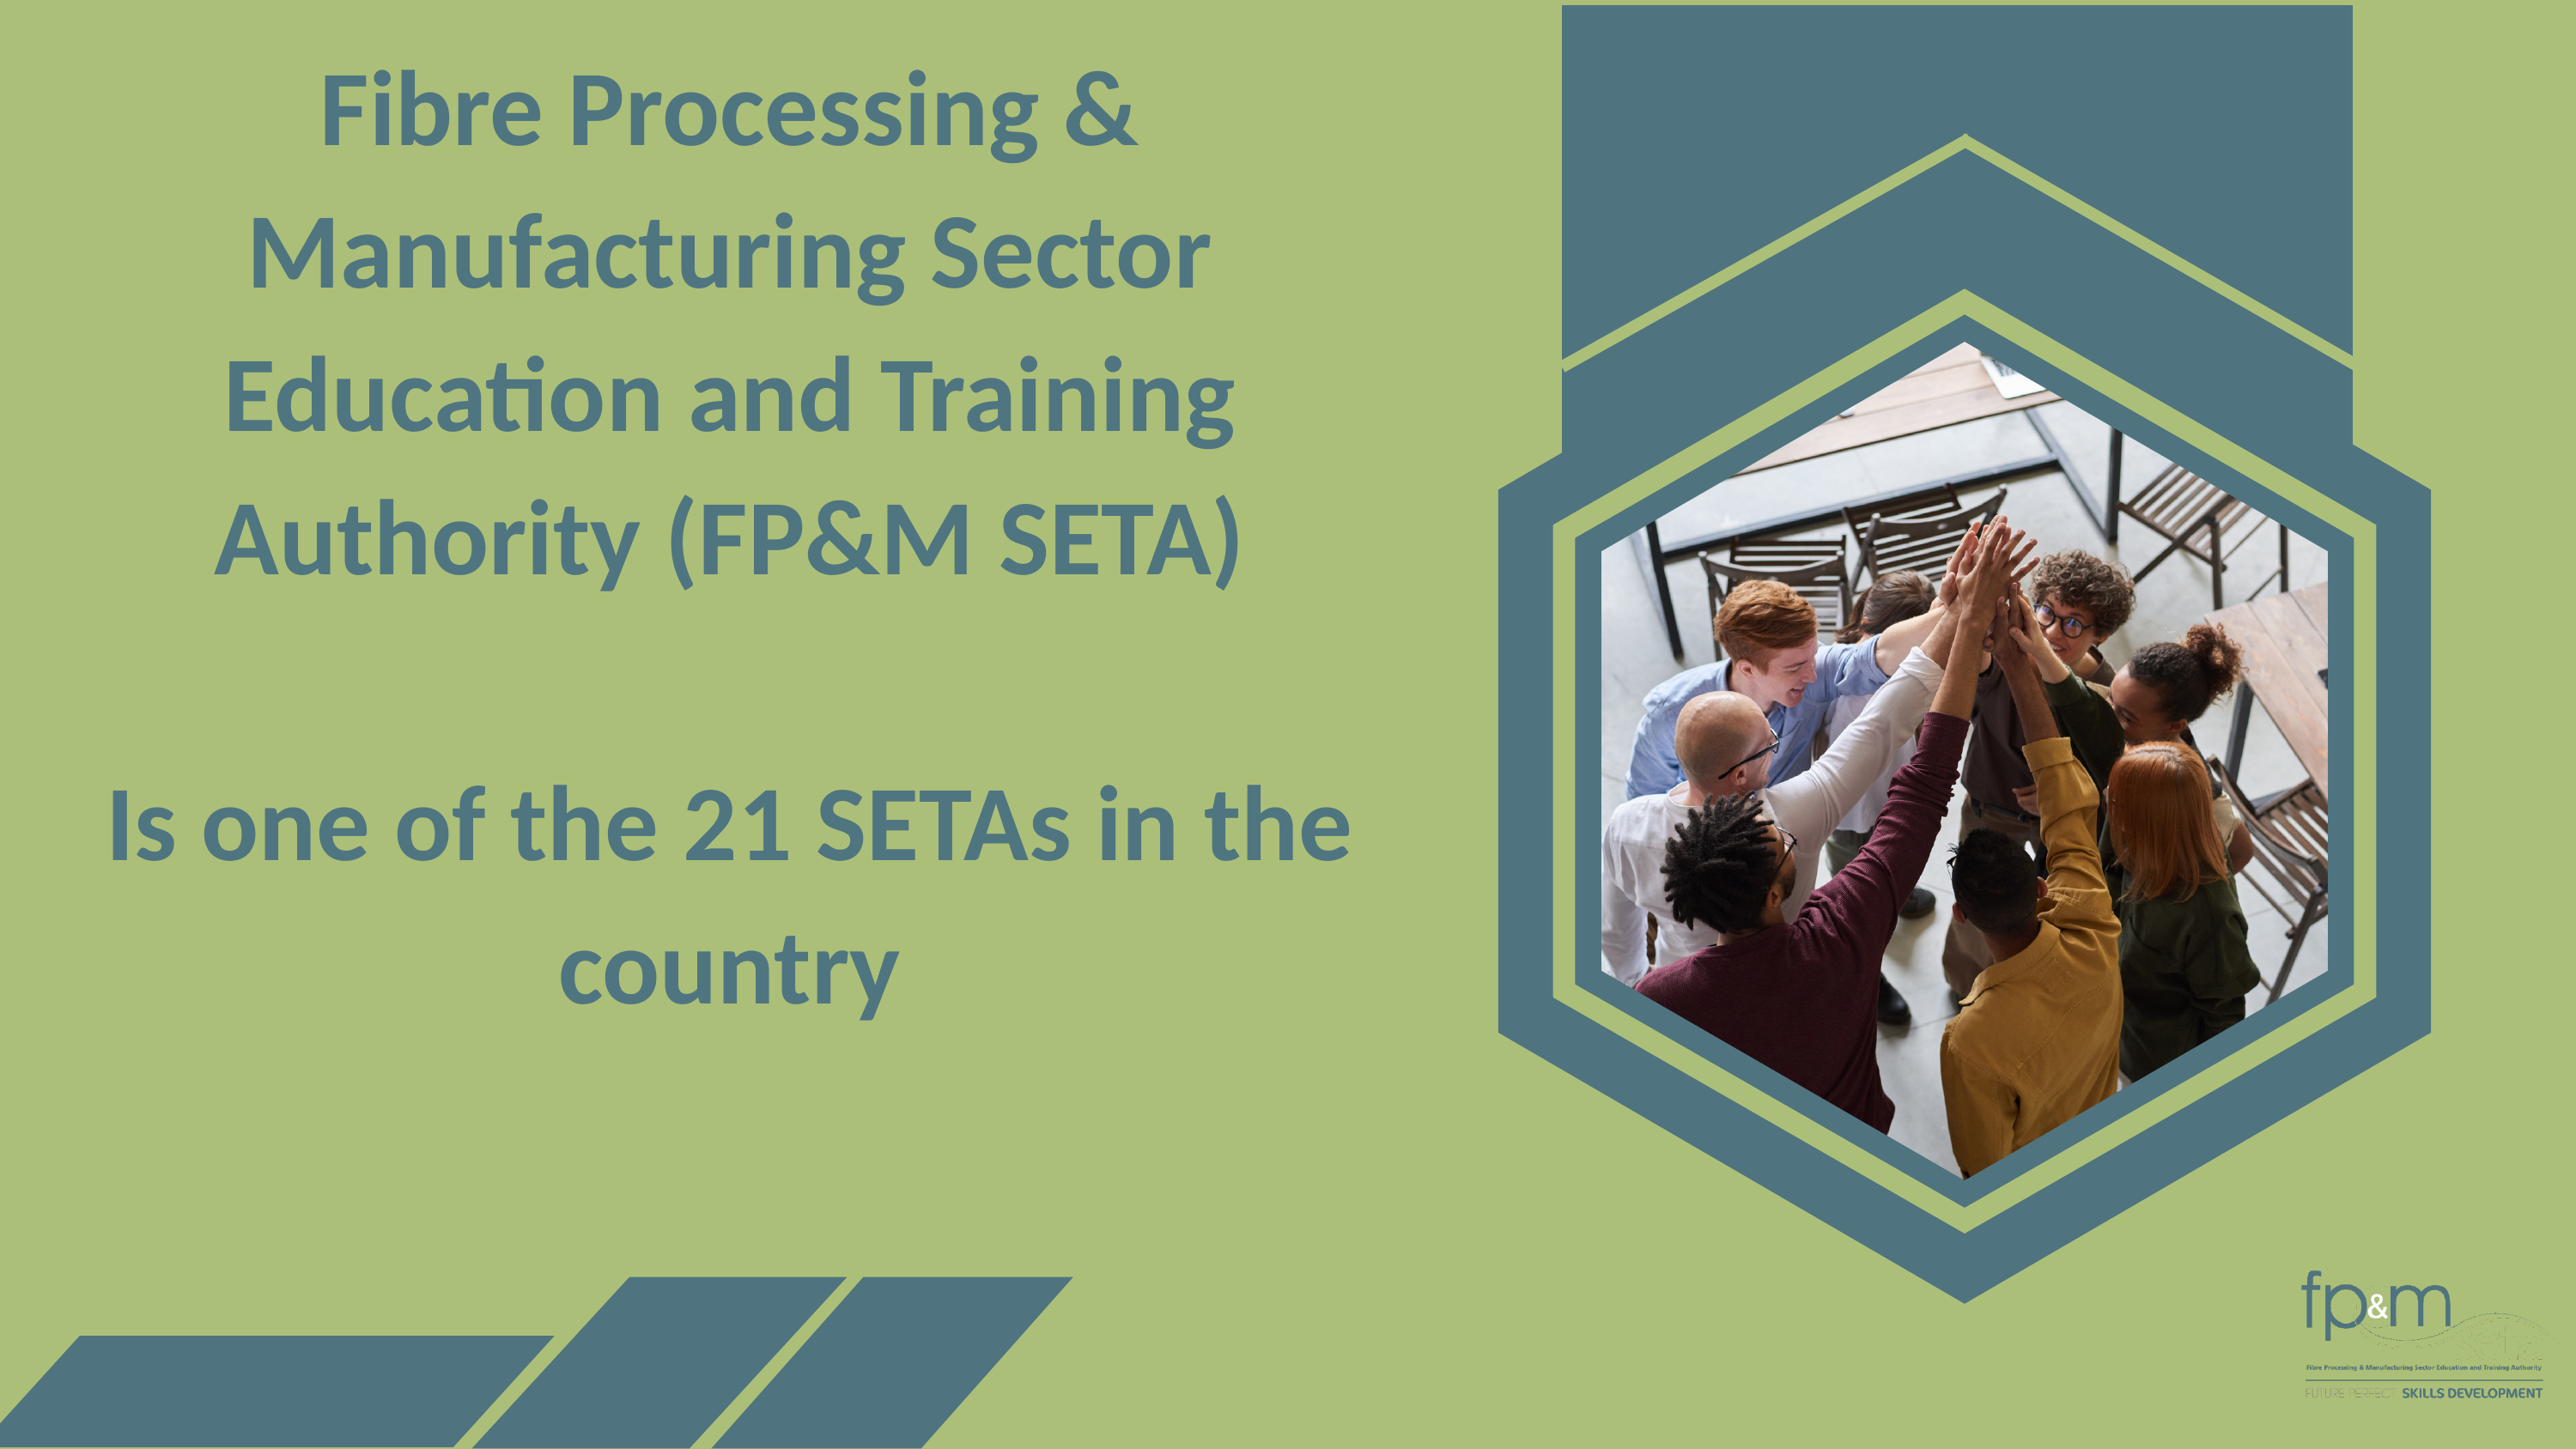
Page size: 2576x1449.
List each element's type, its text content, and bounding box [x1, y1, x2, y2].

text_box [1767, 1189, 2162, 1304]
text_box [1562, 5, 2354, 348]
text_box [1601, 341, 2329, 1181]
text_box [2332, 349, 2438, 1173]
text_box [471, 1276, 848, 1449]
picture [2288, 1254, 2574, 1449]
text_box Fibre Processing & Manufacturing Sector Education and Training Authority (FP&M SETA) Is one of the 21 SETAs in the country [75, 23, 1385, 1026]
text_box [1492, 349, 1596, 1173]
text_box [0, 1336, 555, 1447]
text_box [711, 1276, 1073, 1449]
